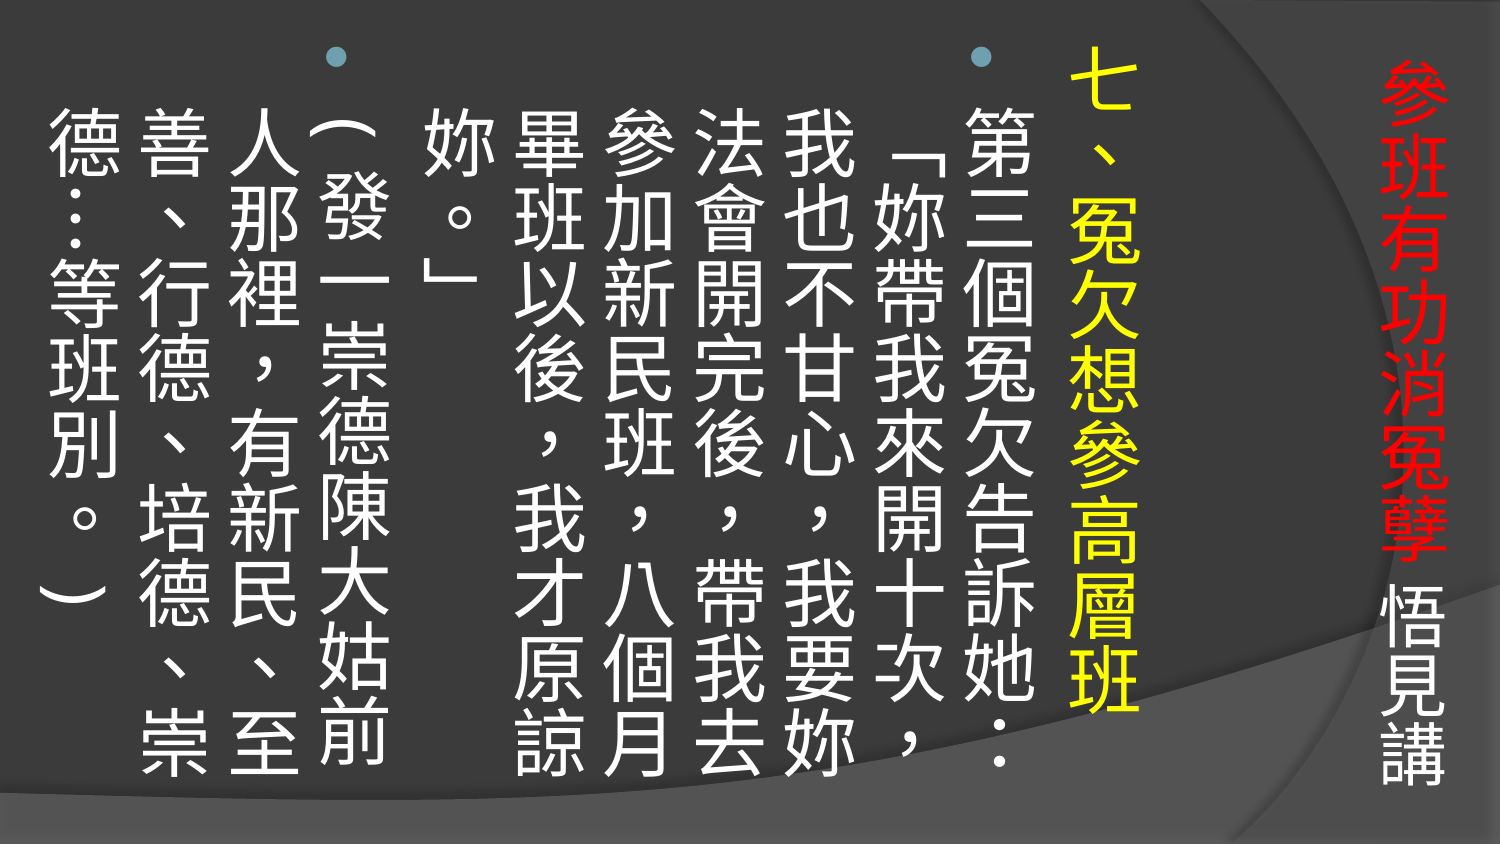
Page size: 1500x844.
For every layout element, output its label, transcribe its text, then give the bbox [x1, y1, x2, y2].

title 參班有功消冤孽 悟見講 [1353, 27, 1473, 820]
list 七、冤欠想參高層班 第三個冤欠告訴她：「妳帶我來開十次，我也不甘心，我要妳法會開完後，帶我去參加新民班，八個月畢班以後，我才原諒妳。」 (發一崇德陳大姑前人那裡，有新民、至善、行德、培德、崇德…等班別。) [29, 21, 1353, 825]
